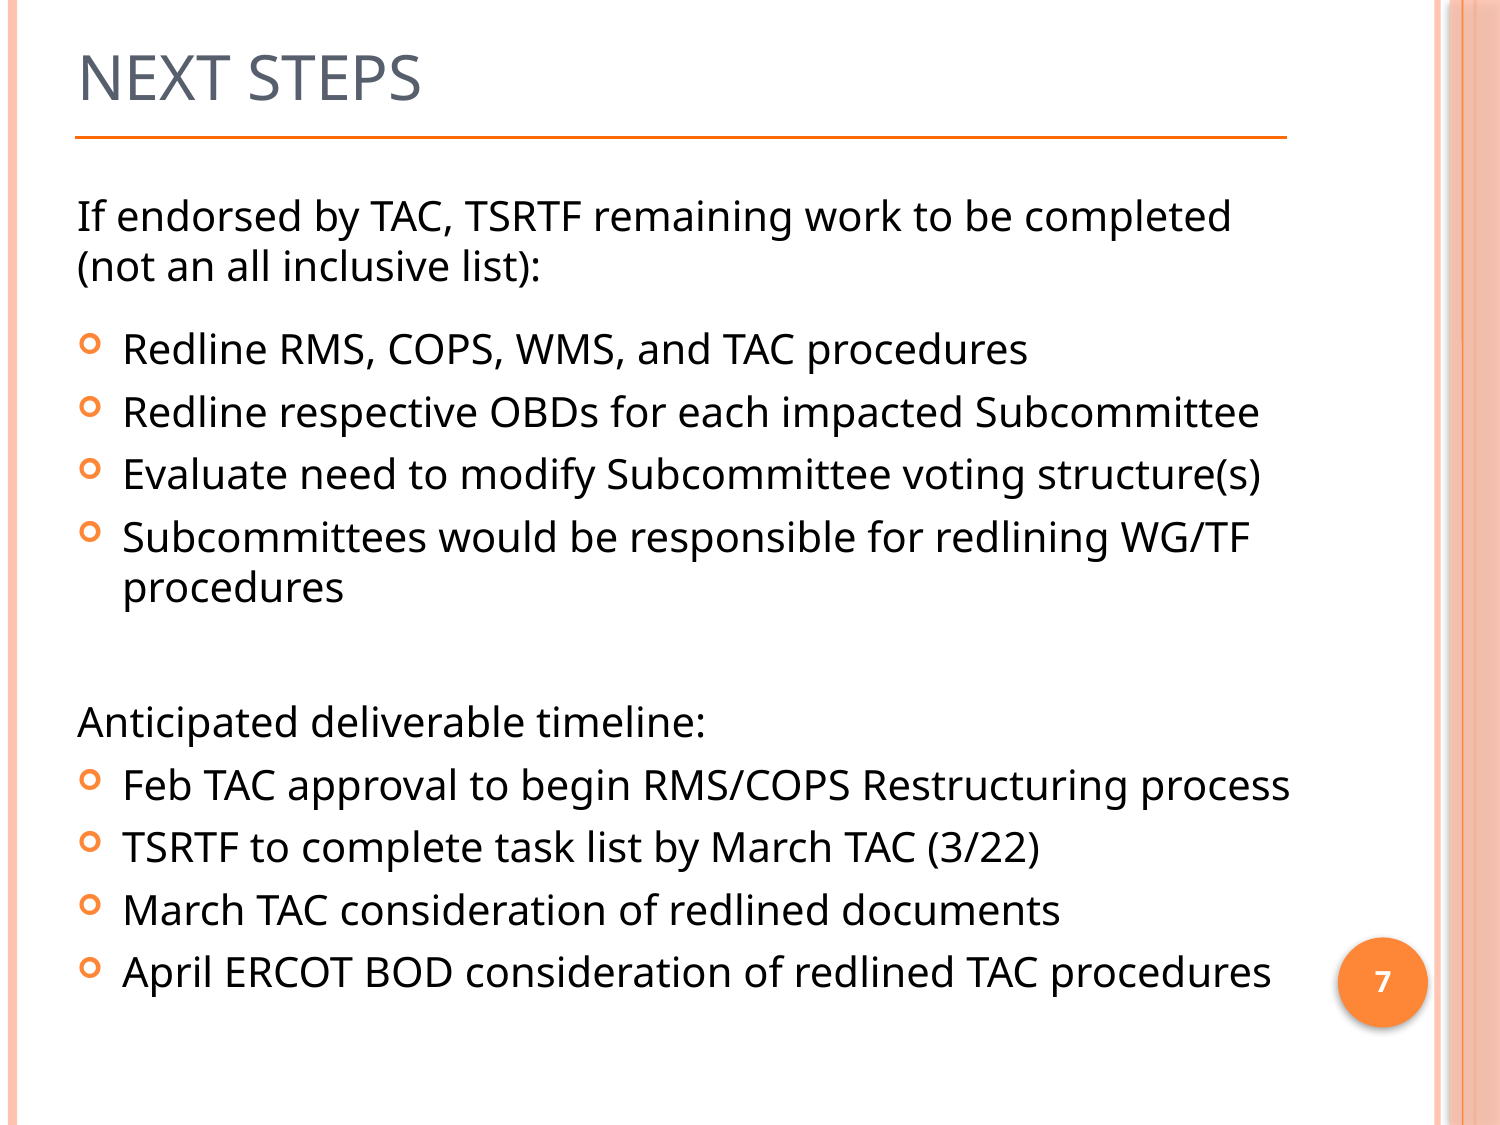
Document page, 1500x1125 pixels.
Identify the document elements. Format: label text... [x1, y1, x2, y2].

slide_number 7 [1425, 940, 1434, 1027]
text_box If endorsed by TAC, TSRTF remaining work to be completed (not an all inclusive list): Redline RMS, COPS, WMS, and TAC procedures Redline respective OBDs for each impacted Subcommittee Evaluate need to modify Subcommittee voting structure(s) Subcommittees would be responsible for redlining WG/TF procedures Anticipated deliverable timeline: Feb TAC approval to begin RMS/COPS Restructuring process TSRTF to complete task list by March TAC (3/22) March TAC consideration of redlined documents April ERCOT BOD consideration of redlined TAC procedures [62, 149, 1425, 1091]
title Next Steps [62, 24, 1288, 121]
